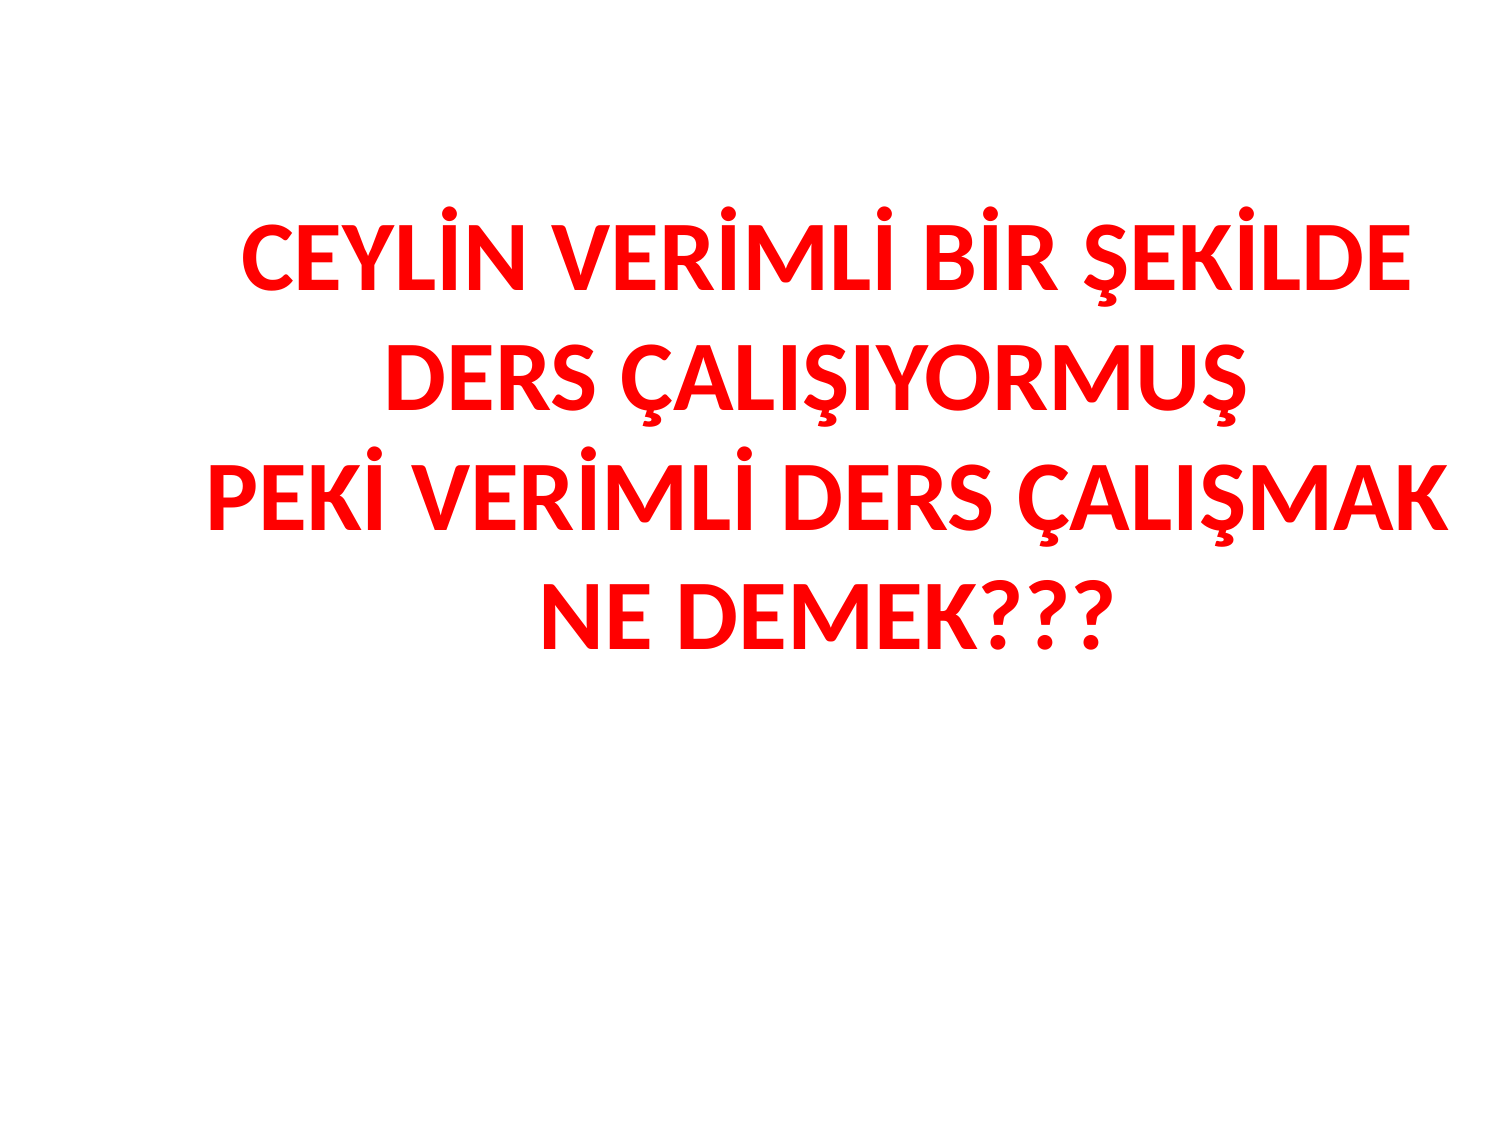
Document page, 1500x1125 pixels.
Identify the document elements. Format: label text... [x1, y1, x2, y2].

title CEYLİN VERİMLİ BİR ŞEKİLDE DERS ÇALIŞIYORMUŞ PEKİ VERİMLİ DERS ÇALIŞMAK NE DEMEK??? [188, 34, 1468, 276]
